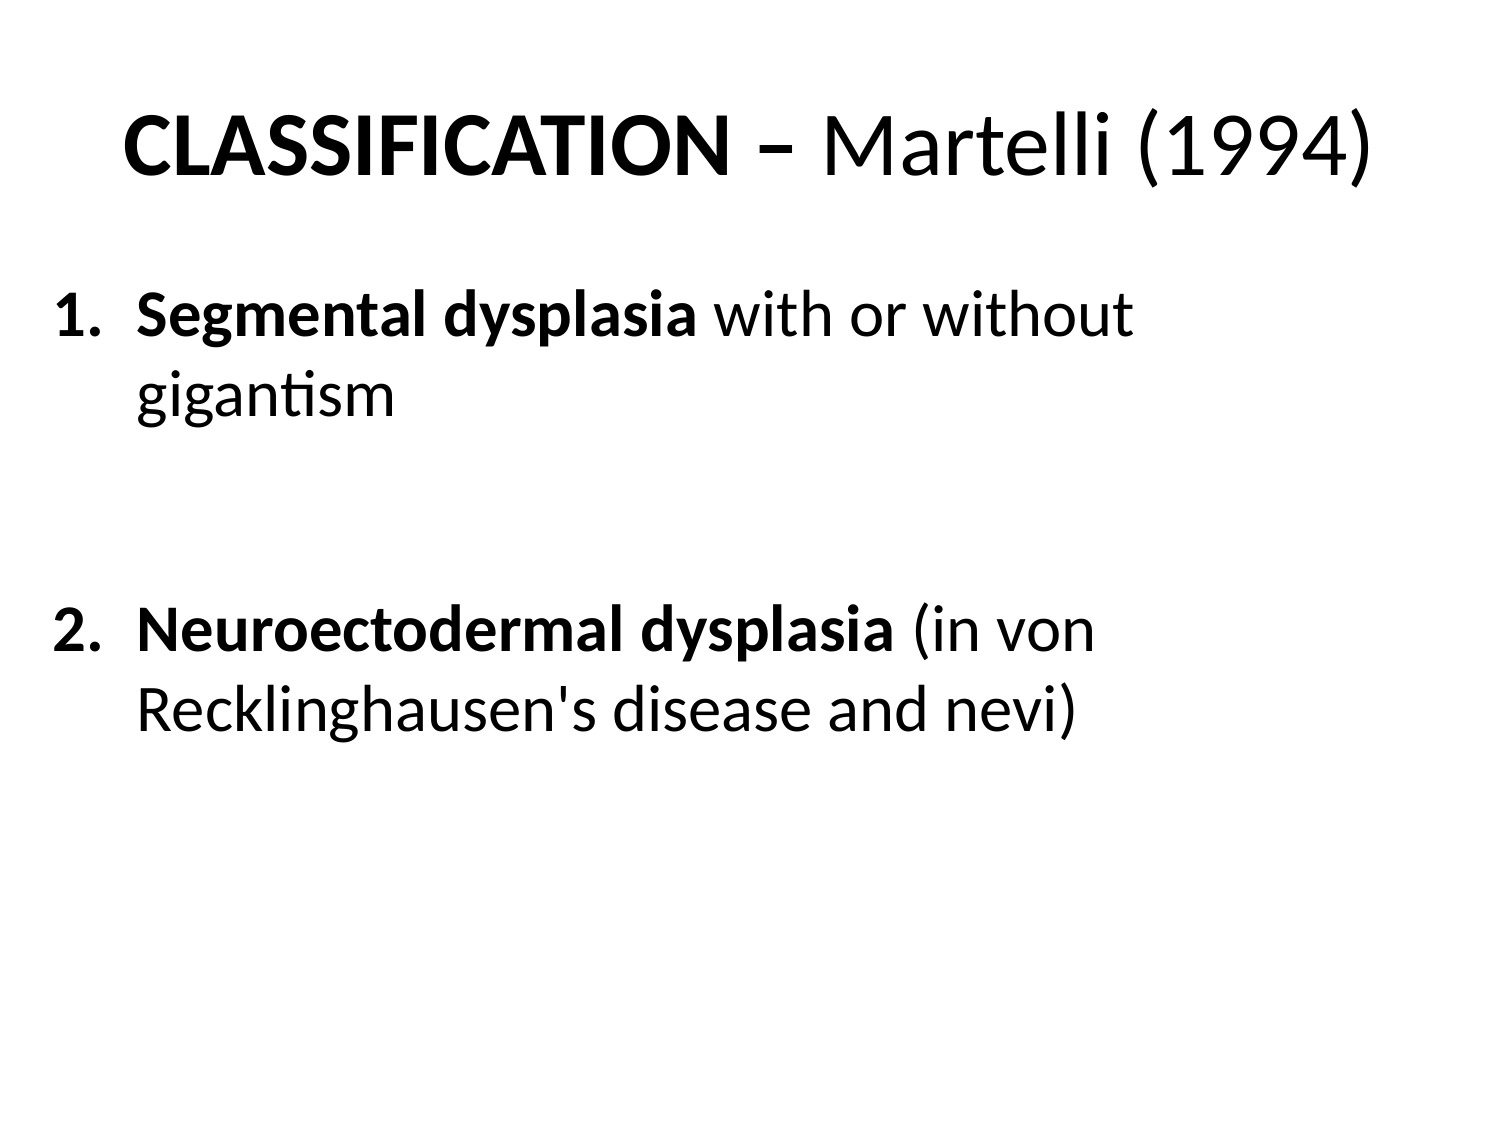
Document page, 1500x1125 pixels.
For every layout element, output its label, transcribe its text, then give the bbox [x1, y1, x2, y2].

list Segmental dysplasia with or without gigantism Neuroectodermal dysplasia (in von Recklinghausen's disease and nevi) [37, 262, 1238, 988]
title CLASSIFICATION – Martelli (1994) [75, 45, 1425, 233]
